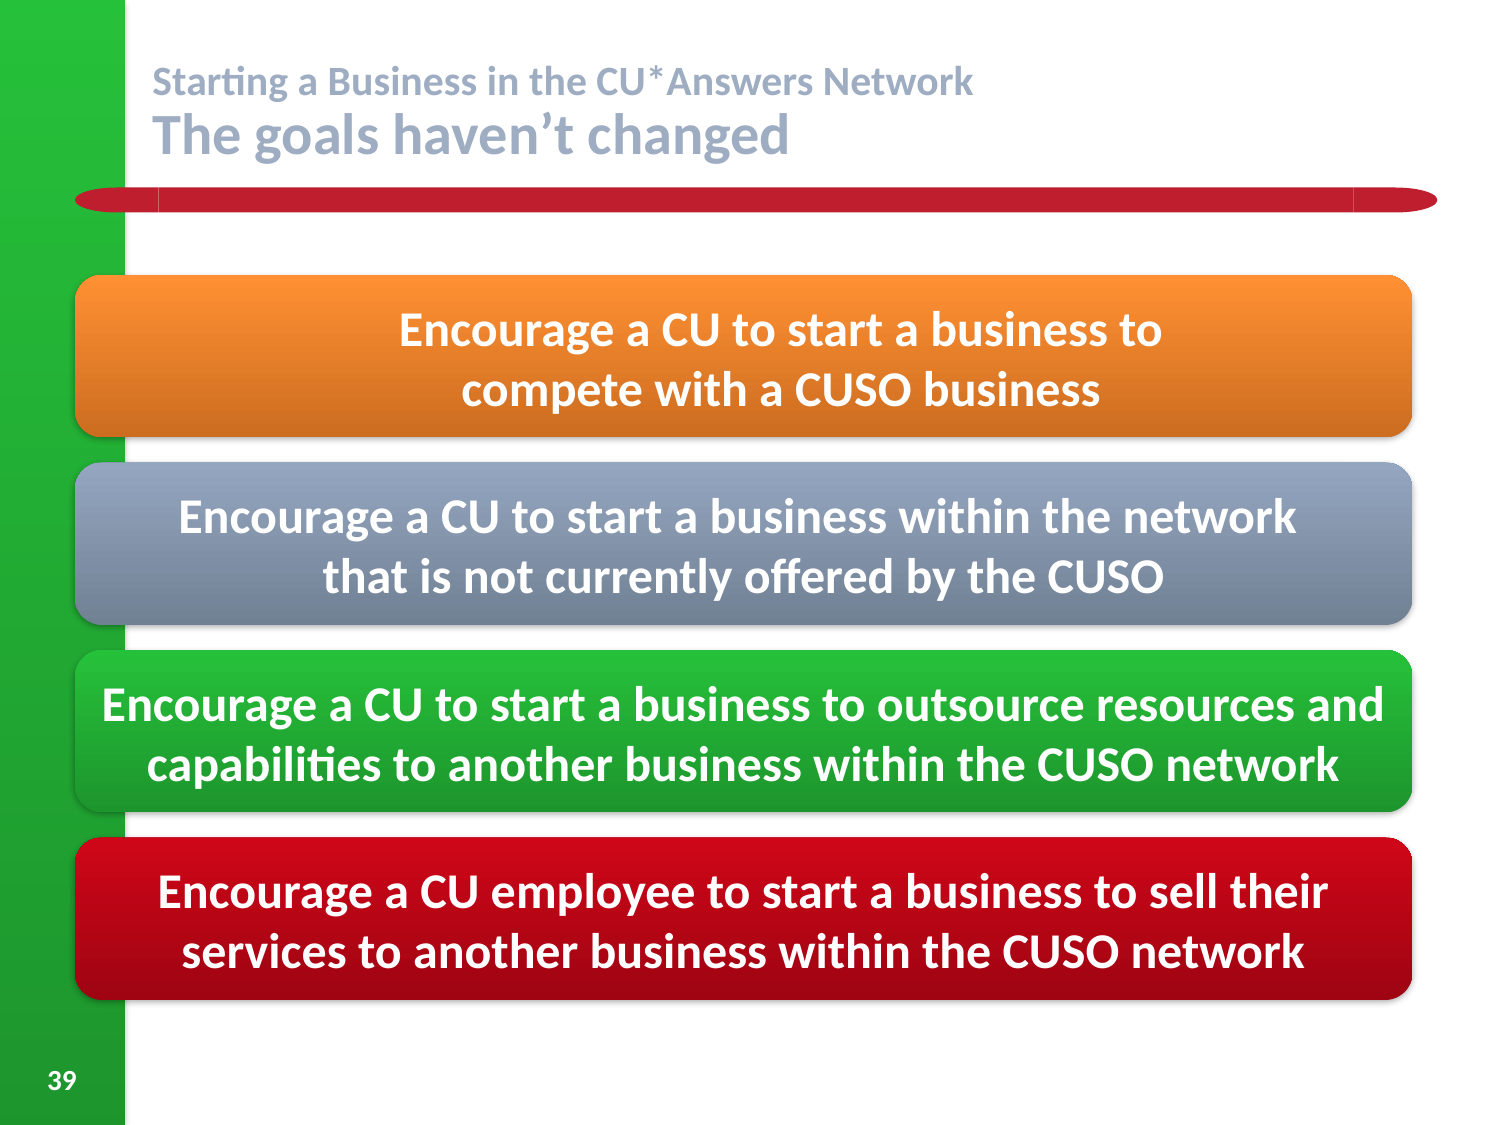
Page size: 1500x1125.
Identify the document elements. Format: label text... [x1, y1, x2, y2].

text_box Encourage a CU to start a business to outsource resources and capabilities to another business within the CUSO network [74, 649, 1413, 813]
text_box Encourage a CU employee to start a business to sell their services to another business within the CUSO network [74, 837, 1413, 1000]
text_box Encourage a CU to start a business to compete with a CUSO business [74, 274, 1413, 438]
slide_number 39 [13, 1023, 111, 1105]
title Starting a Business in the CU*Answers Network The goals haven’t changed [137, 24, 1438, 176]
text_box Encourage a CU to start a business within the network that is not currently offered by the CUSO [74, 462, 1413, 625]
